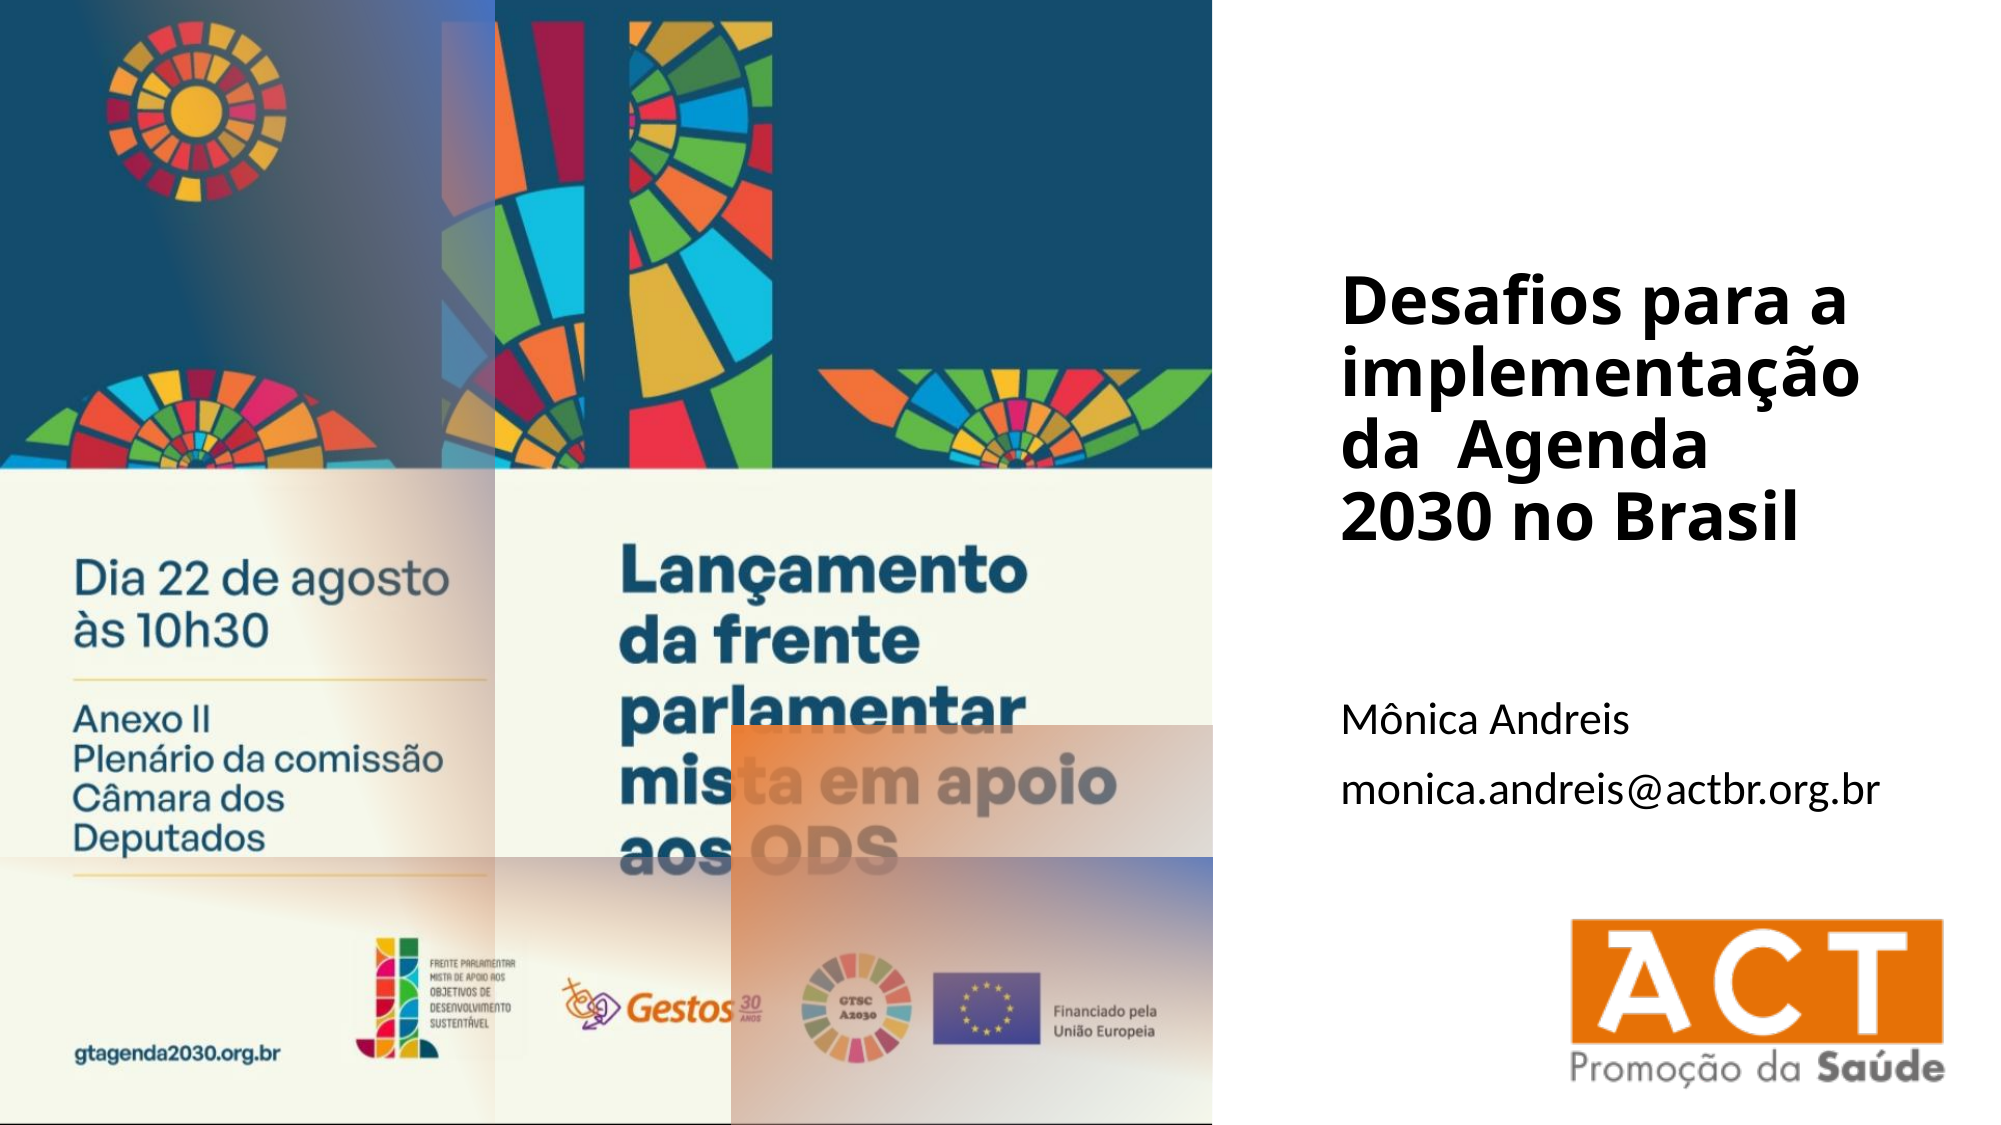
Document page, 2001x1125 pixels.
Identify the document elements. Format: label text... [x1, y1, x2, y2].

title Desafios para a implementação da Agenda 2030 no Brasil [1325, 297, 1879, 563]
picture [1446, 813, 2001, 1125]
picture [0, 0, 1213, 1125]
text_box Mônica Andreis monica.andreis@actbr.org.br [1325, 687, 1983, 982]
